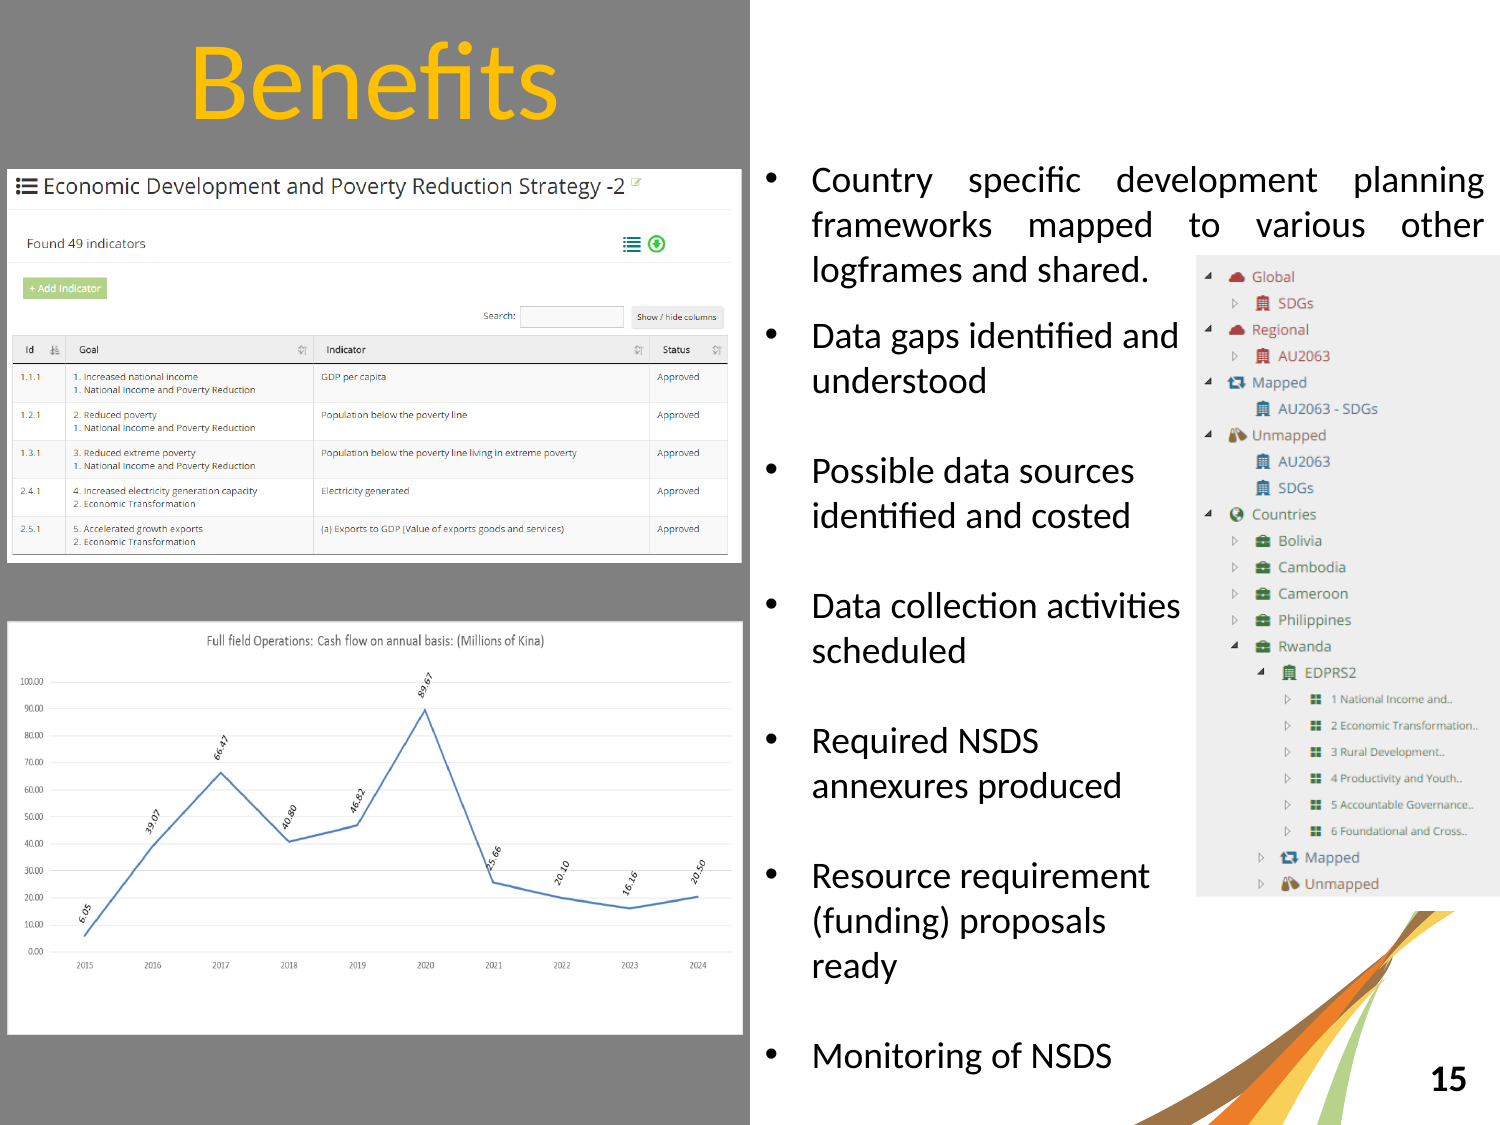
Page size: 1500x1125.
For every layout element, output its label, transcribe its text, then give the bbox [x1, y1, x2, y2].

picture [7, 621, 743, 1036]
picture [6, 169, 742, 563]
text_box Benefits [0, 0, 750, 150]
text_box Data gaps identified and understood Possible data sources identified and costed Data collection activities scheduled Required NSDS annexures produced Resource requirement (funding) proposals ready Monitoring of NSDS [749, 304, 1208, 1084]
text_box Country specific development planning frameworks mapped to various other logframes and shared. [749, 147, 1500, 304]
text_box [0, 150, 751, 1125]
picture [1196, 255, 1500, 911]
